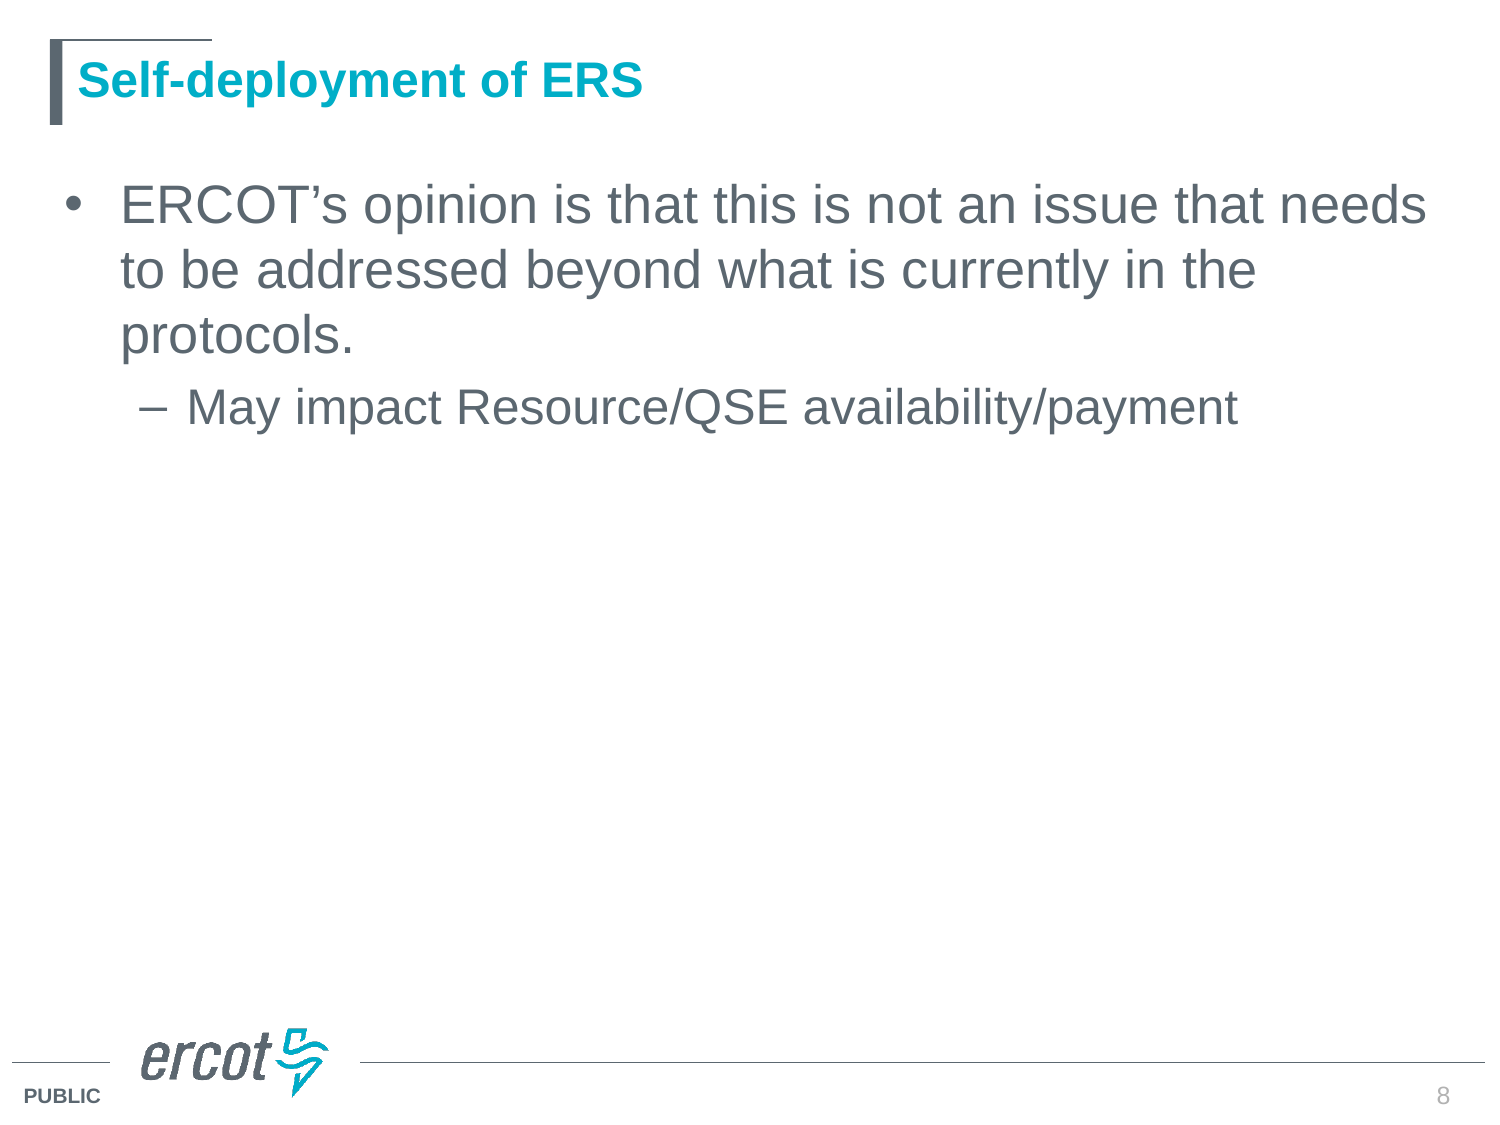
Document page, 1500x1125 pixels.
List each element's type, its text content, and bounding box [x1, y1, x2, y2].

picture [137, 1024, 332, 1100]
title Self-deployment of ERS [62, 39, 1450, 138]
list ERCOT’s opinion is that this is not an issue that needs to be addressed beyond what is currently in the protocols. May impact Resource/QSE availability/payment [49, 162, 1450, 992]
slide_number 8 [1400, 1076, 1488, 1113]
